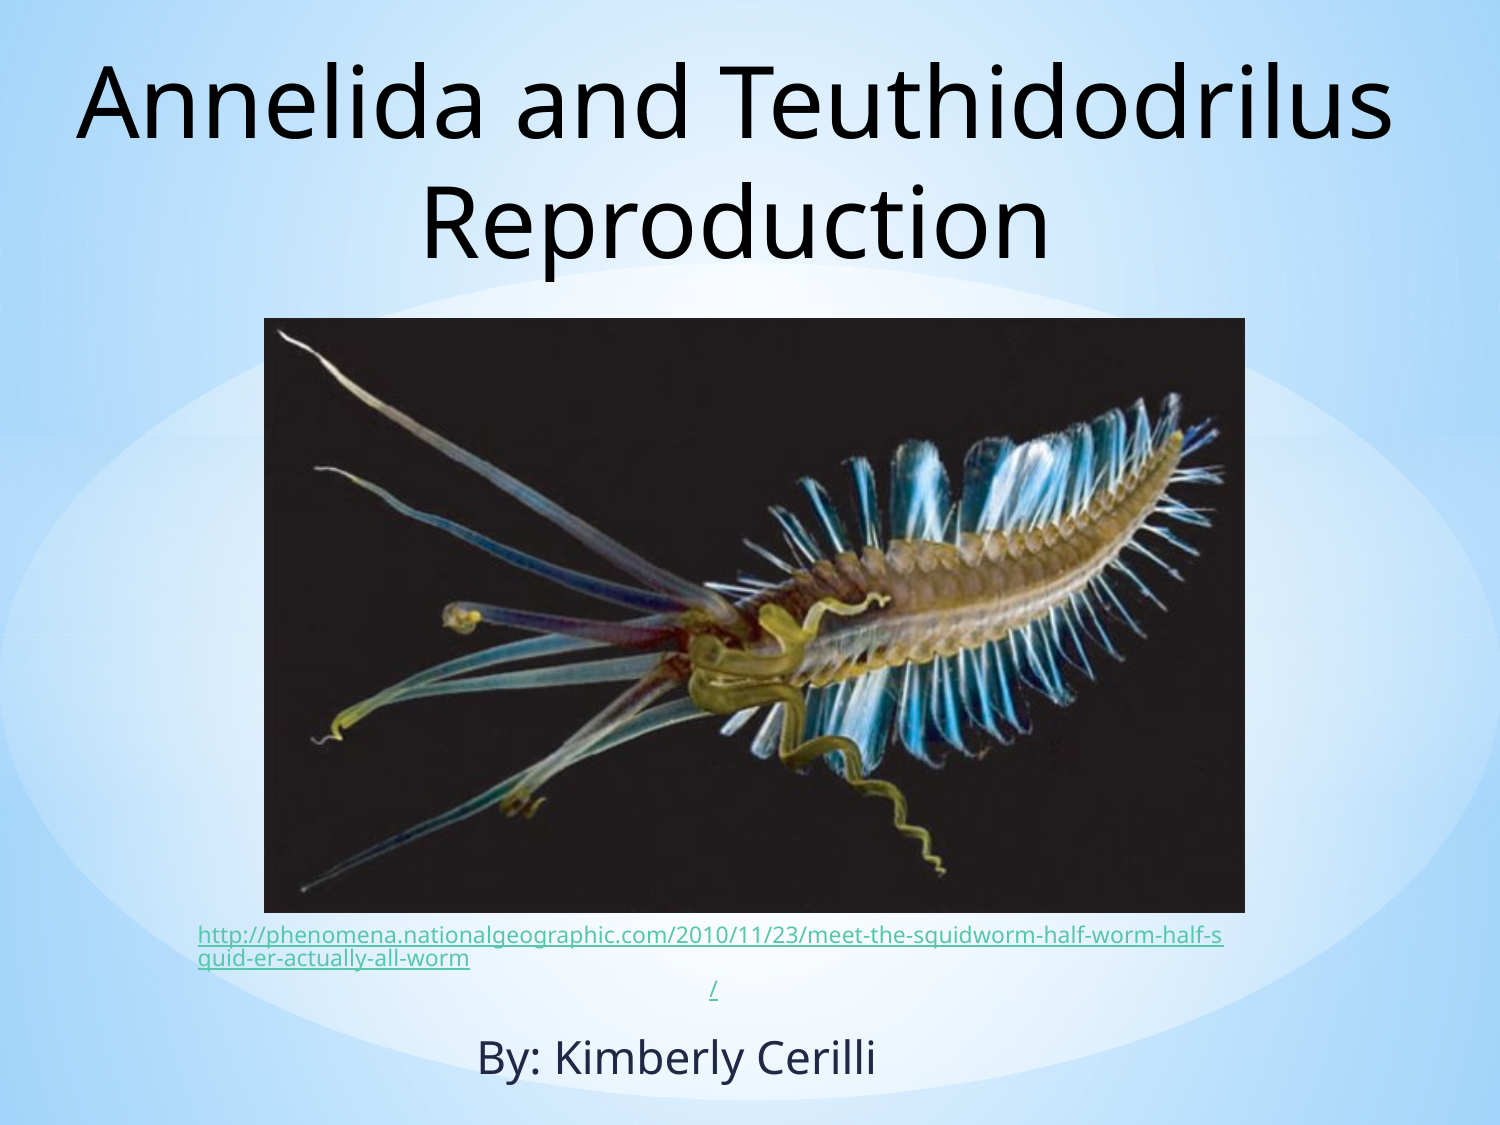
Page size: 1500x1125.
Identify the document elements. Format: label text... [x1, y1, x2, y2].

text_box http://phenomena.nationalgeographic.com/2010/11/23/meet-the-squidworm-half-worm-half-squid-er-actually-all-worm/ [182, 912, 1245, 1036]
picture [263, 317, 1245, 913]
text_box Annelida and Teuthidodrilus Reproduction [53, 30, 1419, 286]
subtitle By: Kimberly Cerilli [461, 1036, 907, 1125]
